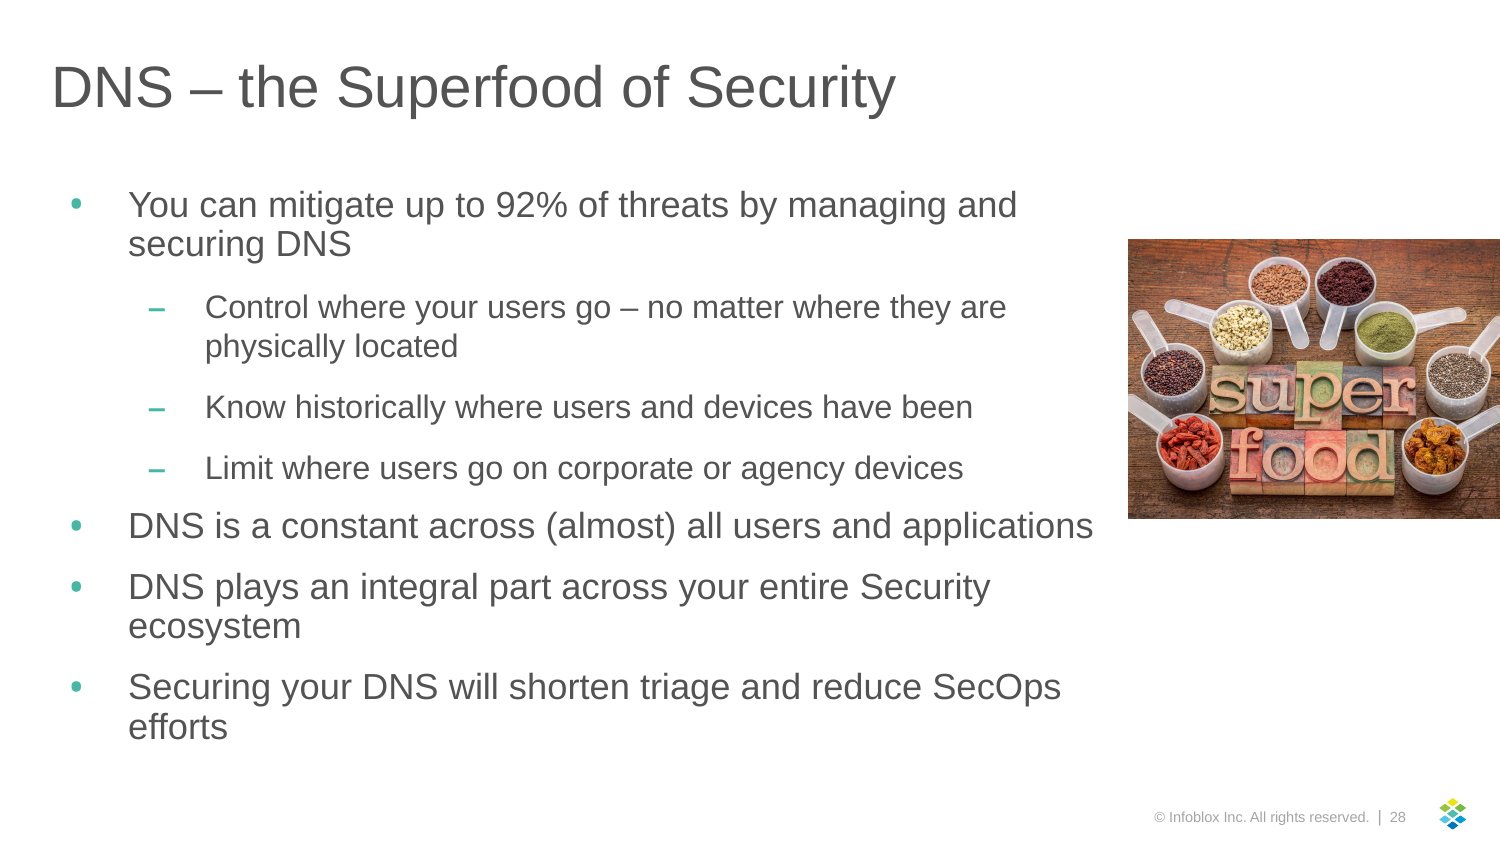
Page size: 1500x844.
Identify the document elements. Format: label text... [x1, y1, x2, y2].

list You can mitigate up to 92% of threats by managing and securing DNS Control where your users go – no matter where they are physically located Know historically where users and devices have been Limit where users go on corporate or agency devices DNS is a constant across (almost) all users and applications DNS plays an integral part across your entire Security ecosystem Securing your DNS will shorten triage and reduce SecOps efforts [43, 178, 1128, 762]
picture [1436, 798, 1470, 830]
picture [1127, 239, 1500, 519]
title DNS – the Superfood of Security [43, 26, 1436, 156]
